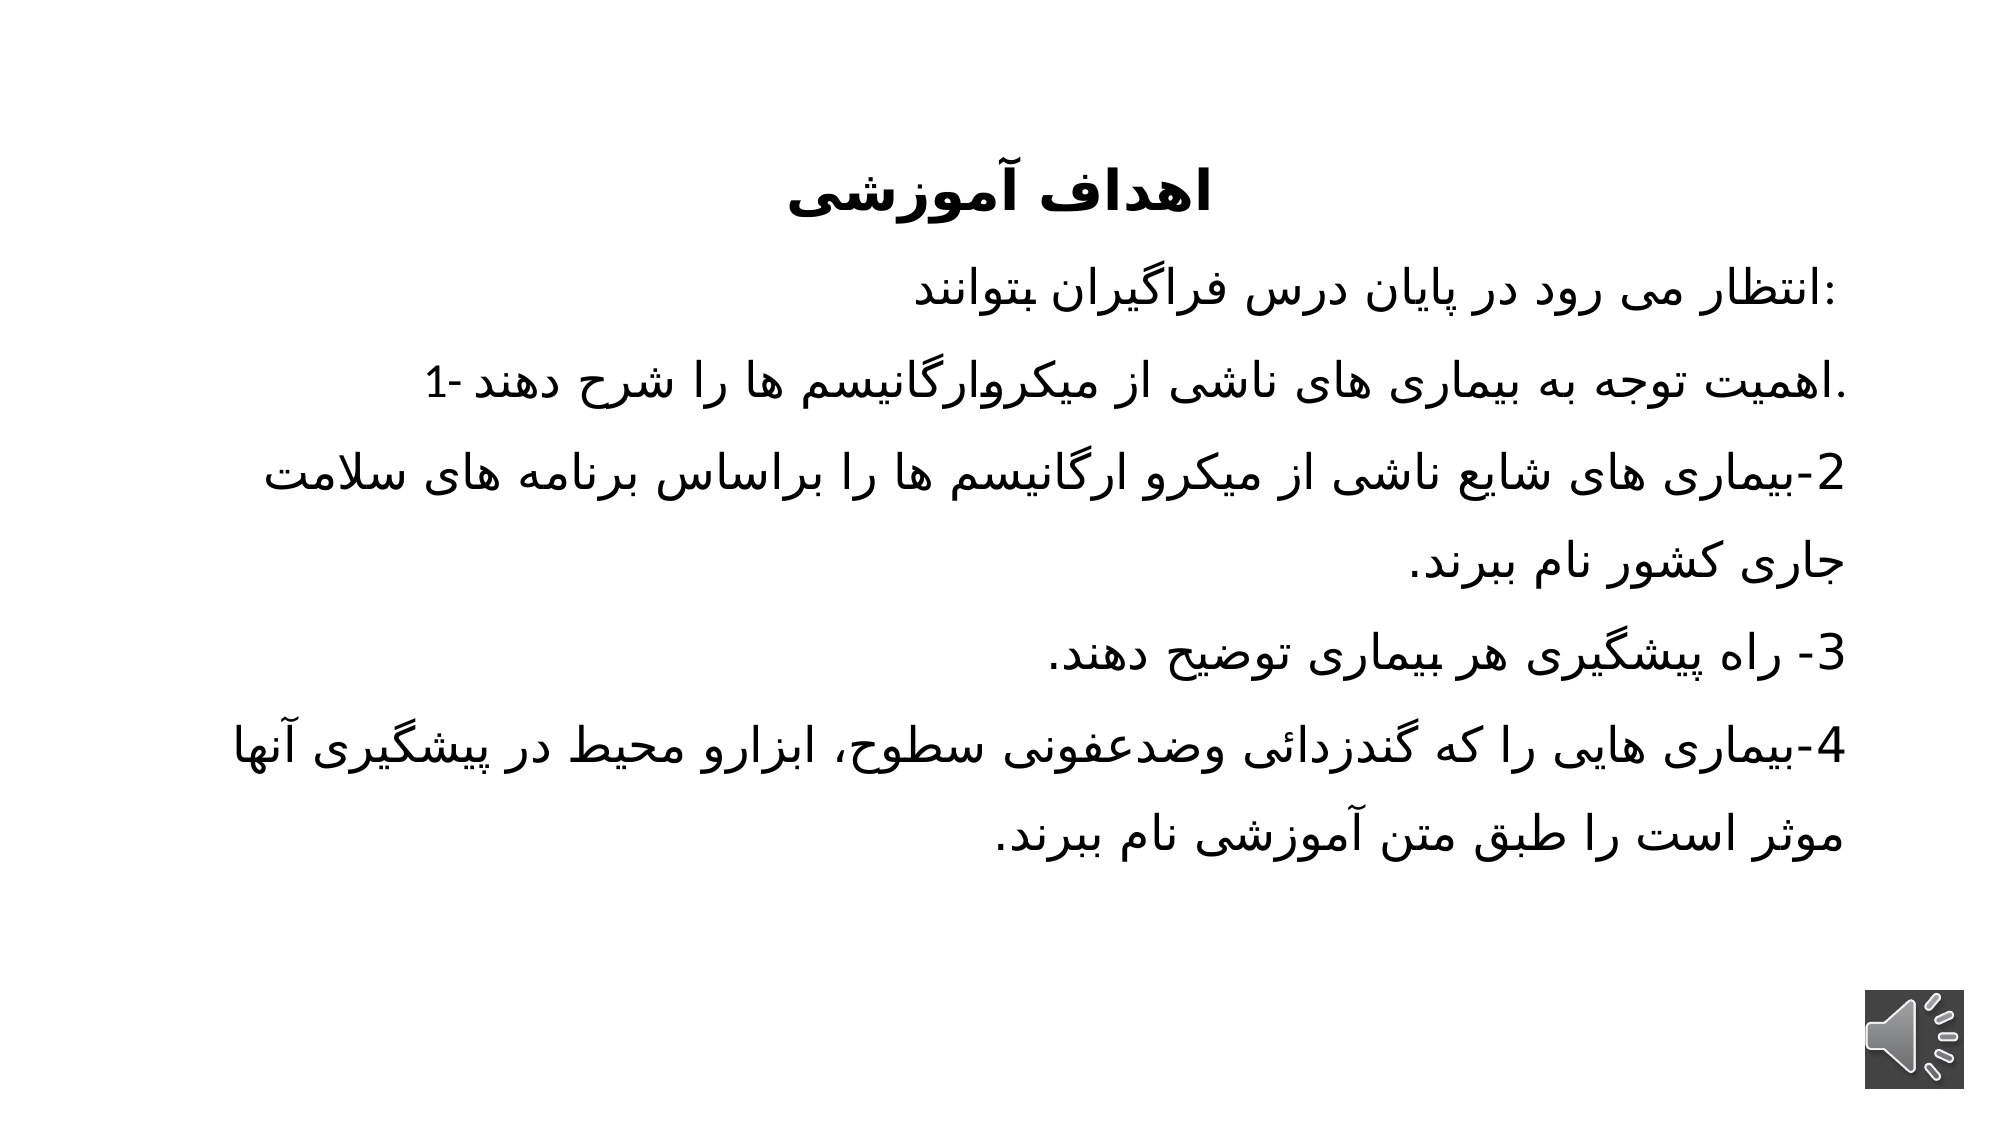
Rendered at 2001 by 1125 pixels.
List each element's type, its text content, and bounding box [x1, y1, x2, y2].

list اهداف آموزشی انتظار می رود در پایان درس فراگیران بتوانند: 1- اهمیت توجه به بیماری های ناشی از میکروارگانیسم ها را شرح دهند. 2-بیماری های شایع ناشی از میکرو ارگانیسم ها را براساس برنامه های سلامت جاری کشور نام ببرند. 3- راه پیشگیری هر بیماری توضیح دهند. 4-بیماری هایی را که گندزدائی وضدعفونی سطوح، ابزارو محیط در پیشگیری آنها موثر است را طبق متن آموزشی نام ببرند. [137, 113, 1863, 965]
picture [1864, 989, 1965, 1090]
